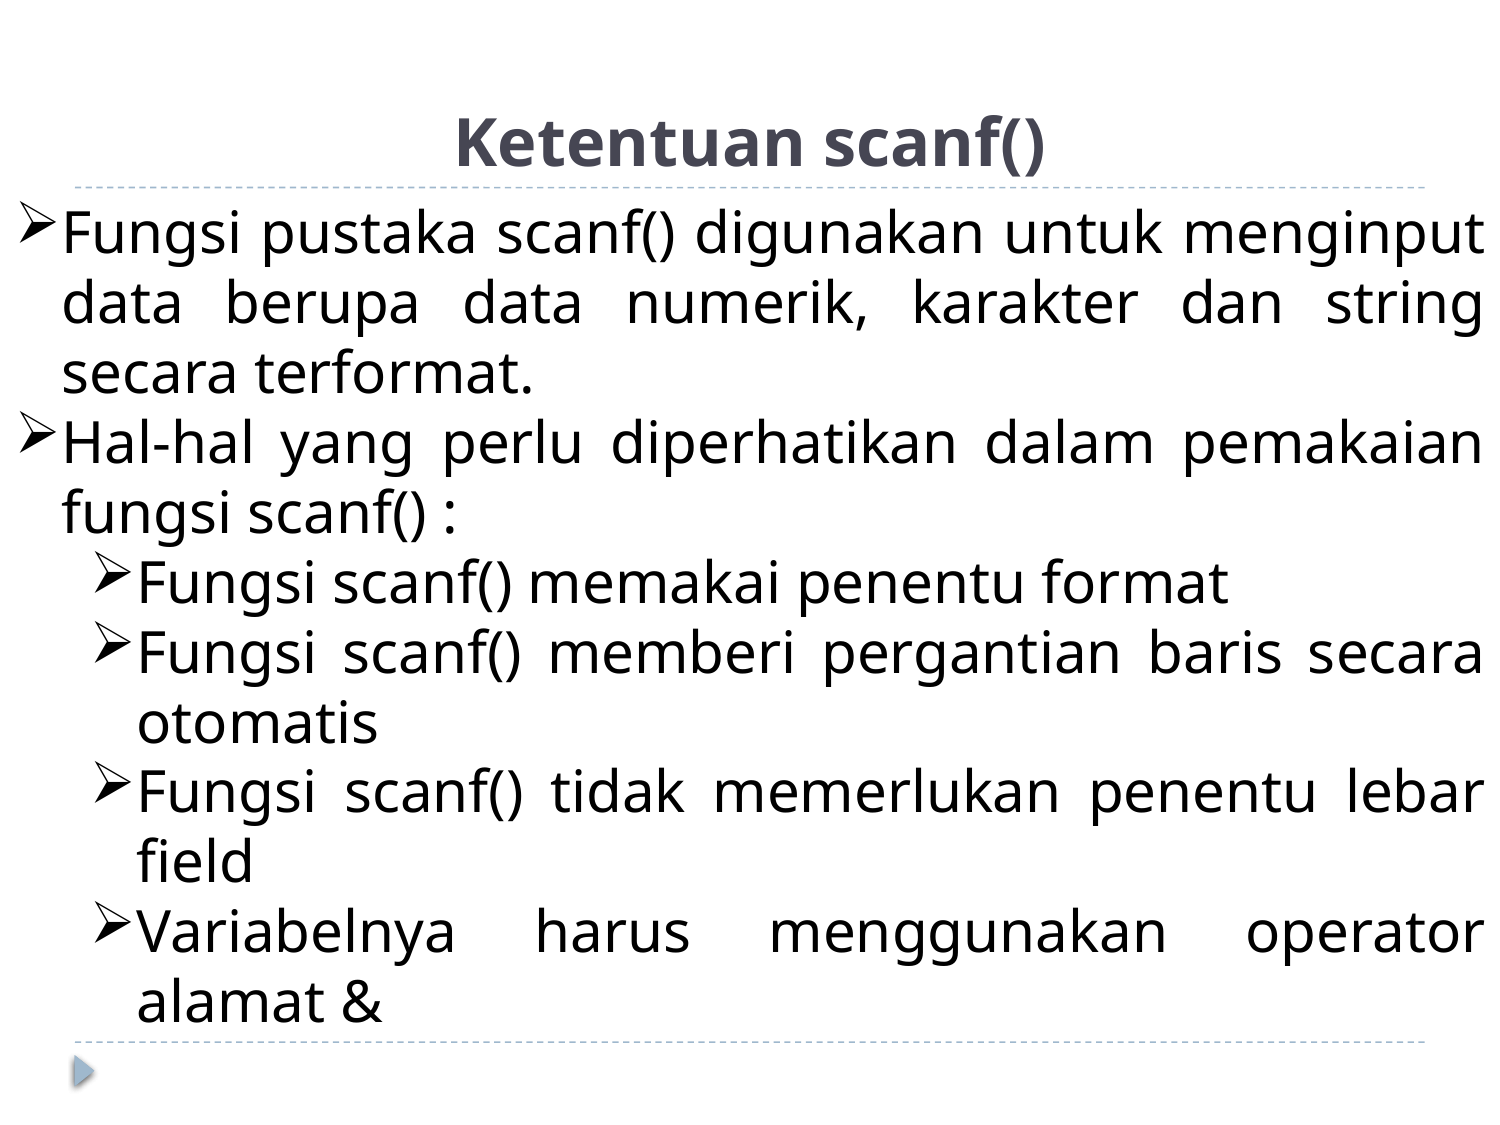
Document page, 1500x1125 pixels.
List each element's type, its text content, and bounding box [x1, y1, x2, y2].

text_box Fungsi pustaka scanf() digunakan untuk menginput data berupa data numerik, karakter dan string secara terformat. Hal-hal yang perlu diperhatikan dalam pemakaian fungsi scanf() : Fungsi scanf() memakai penentu format Fungsi scanf() memberi pergantian baris secara otomatis Fungsi scanf() tidak memerlukan penentu lebar field Variabelnya harus menggunakan operator alamat & [0, 187, 1500, 1042]
title Ketentuan scanf() [75, 37, 1425, 187]
